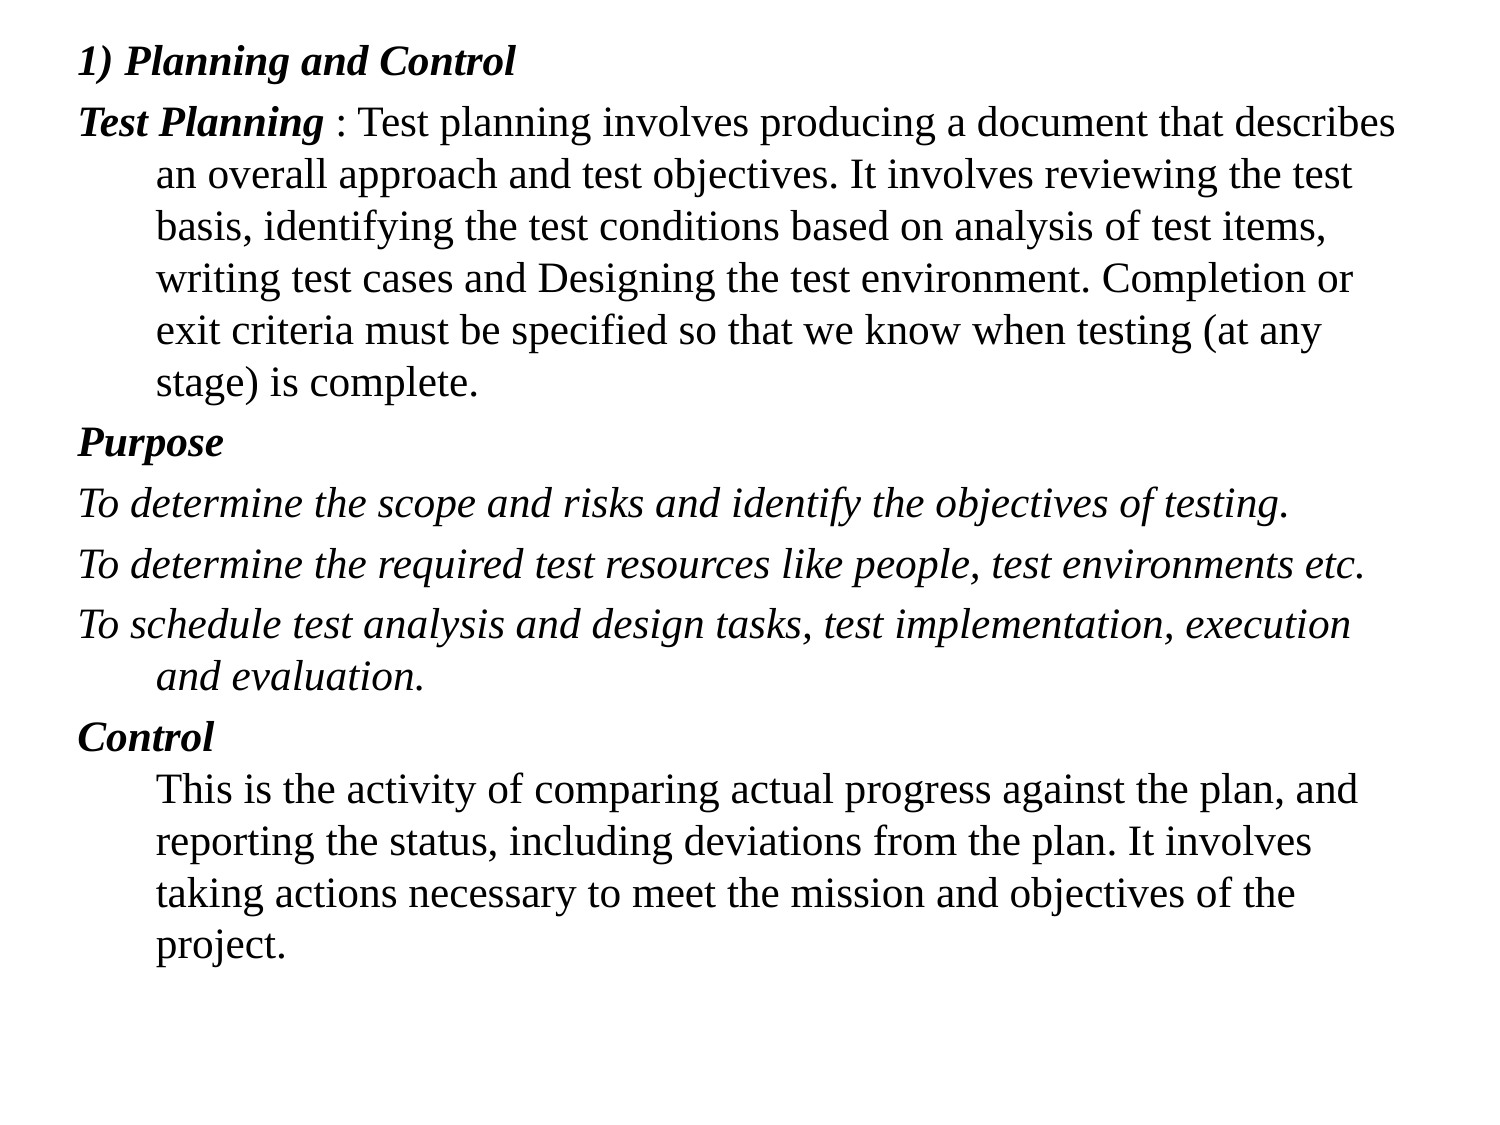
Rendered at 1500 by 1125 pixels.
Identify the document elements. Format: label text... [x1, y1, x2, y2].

list 1) Planning and Control Test Planning : Test planning involves producing a document that describes an overall approach and test objectives. It involves reviewing the test basis, identifying the test conditions based on analysis of test items, writing test cases and Designing the test environment. Completion or exit criteria must be specified so that we know when testing (at any stage) is complete. Purpose To determine the scope and risks and identify the objectives of testing. To determine the required test resources like people, test environments etc. To schedule test analysis and design tasks, test implementation, execution and evaluation. Control This is the activity of comparing actual progress against the plan, and reporting the status, including deviations from the plan. It involves taking actions necessary to meet the mission and objectives of the project. [62, 24, 1413, 1038]
